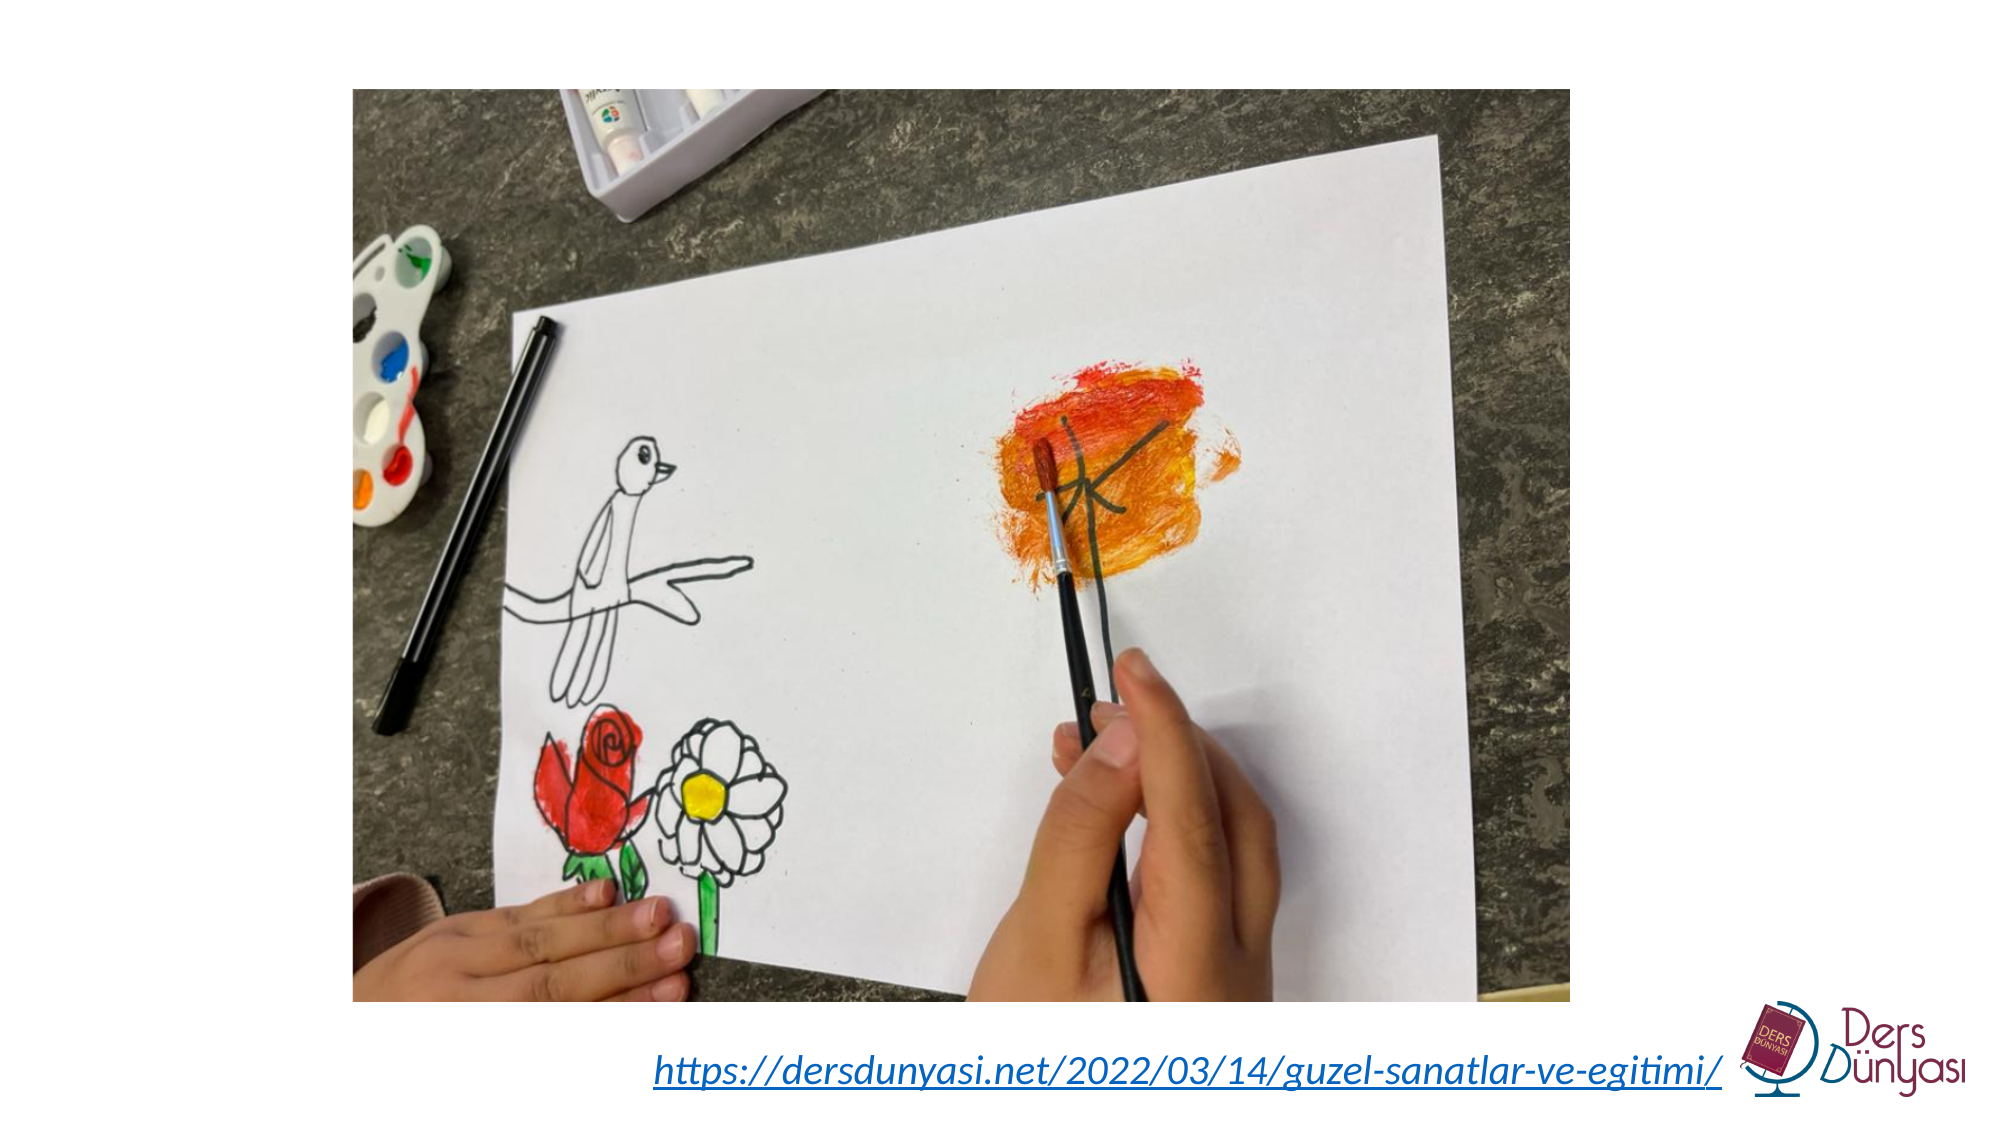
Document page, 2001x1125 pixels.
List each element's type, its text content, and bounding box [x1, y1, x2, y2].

picture [1740, 1001, 1814, 1097]
text_box https://dersdunyasi.net/2022/03/14/guzel-sanatlar-ve-egitimi/ [1418, 1035, 1783, 1101]
picture [354, 0, 1569, 1125]
picture [1779, 1001, 1965, 1097]
